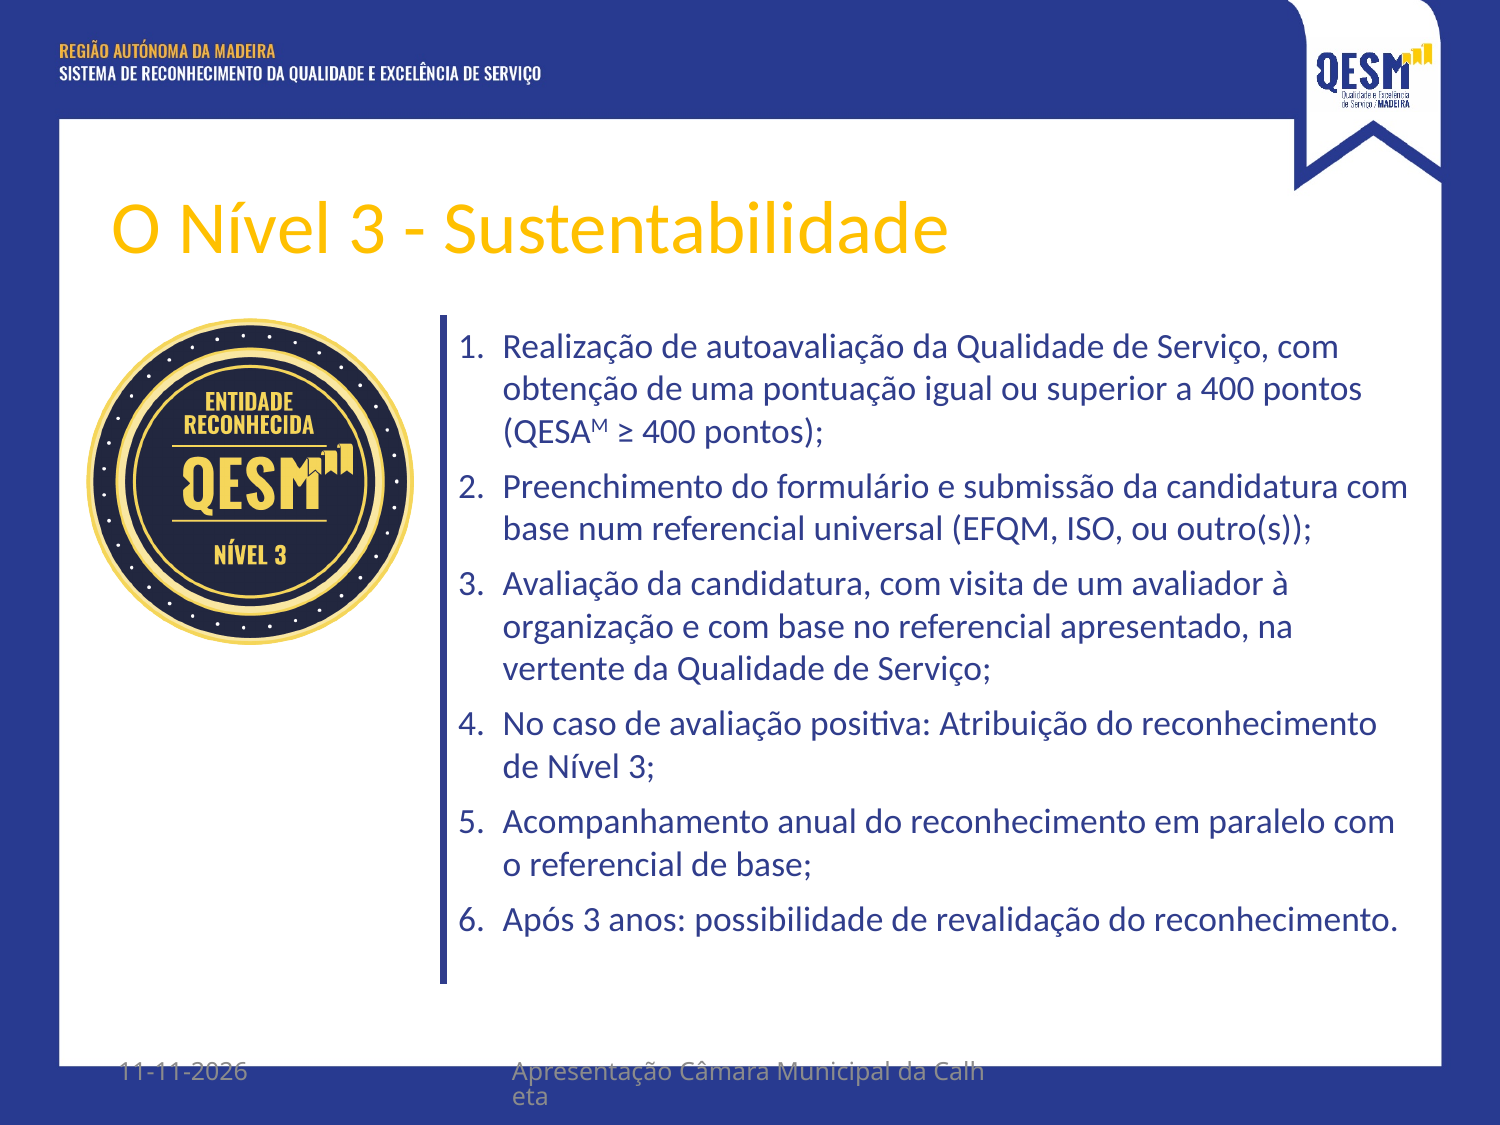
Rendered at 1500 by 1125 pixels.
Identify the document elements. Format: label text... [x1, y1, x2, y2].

text_box O Nível 3 - Sustentabilidade [96, 171, 966, 276]
footer Apresentação Câmara Municipal da Calheta [496, 1042, 1004, 1103]
text_box Realização de autoavaliação da Qualidade de Serviço, com obtenção de uma pontuação igual ou superior a 400 pontos (QESAM ≥ 400 pontos); Preenchimento do formulário e submissão da candidatura com base num referencial universal (EFQM, ISO, ou outro(s)); Avaliação da candidatura, com visita de um avaliador à organização e com base no referencial apresentado, na vertente da Qualidade de Serviço; No caso de avaliação positiva: Atribuição do reconhecimento de Nível 3; Acompanhamento anual do reconhecimento em paralelo com o referencial de base; Após 3 anos: possibilidade de revalidação do reconhecimento. [447, 315, 1432, 946]
picture [0, 0, 1500, 1125]
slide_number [103, 1042, 441, 1103]
